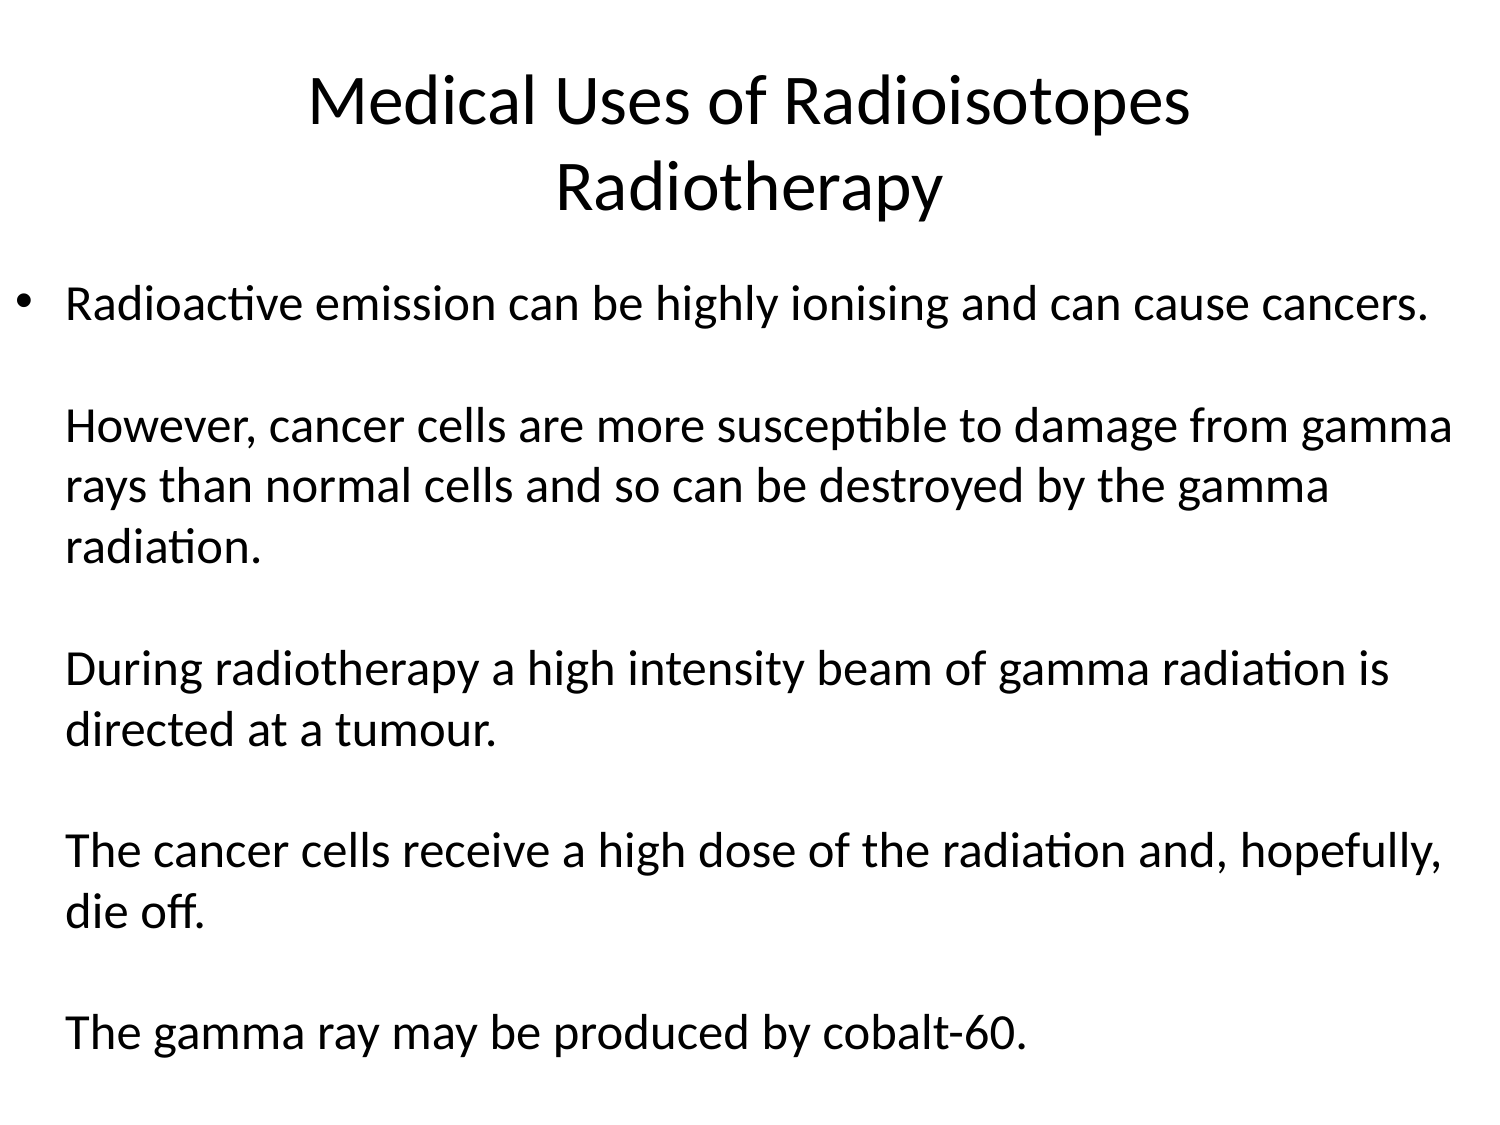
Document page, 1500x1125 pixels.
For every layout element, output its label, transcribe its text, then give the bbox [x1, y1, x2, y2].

title Medical Uses of Radioisotopes Radiotherapy [75, 45, 1425, 233]
list Radioactive emission can be highly ionising and can cause cancers. However, cancer cells are more susceptible to damage from gamma rays than normal cells and so can be destroyed by the gamma radiation. During radiotherapy a high intensity beam of gamma radiation is directed at a tumour. The cancer cells receive a high dose of the radiation and, hopefully, die off. The gamma ray may be produced by cobalt-60. [0, 262, 1500, 1125]
